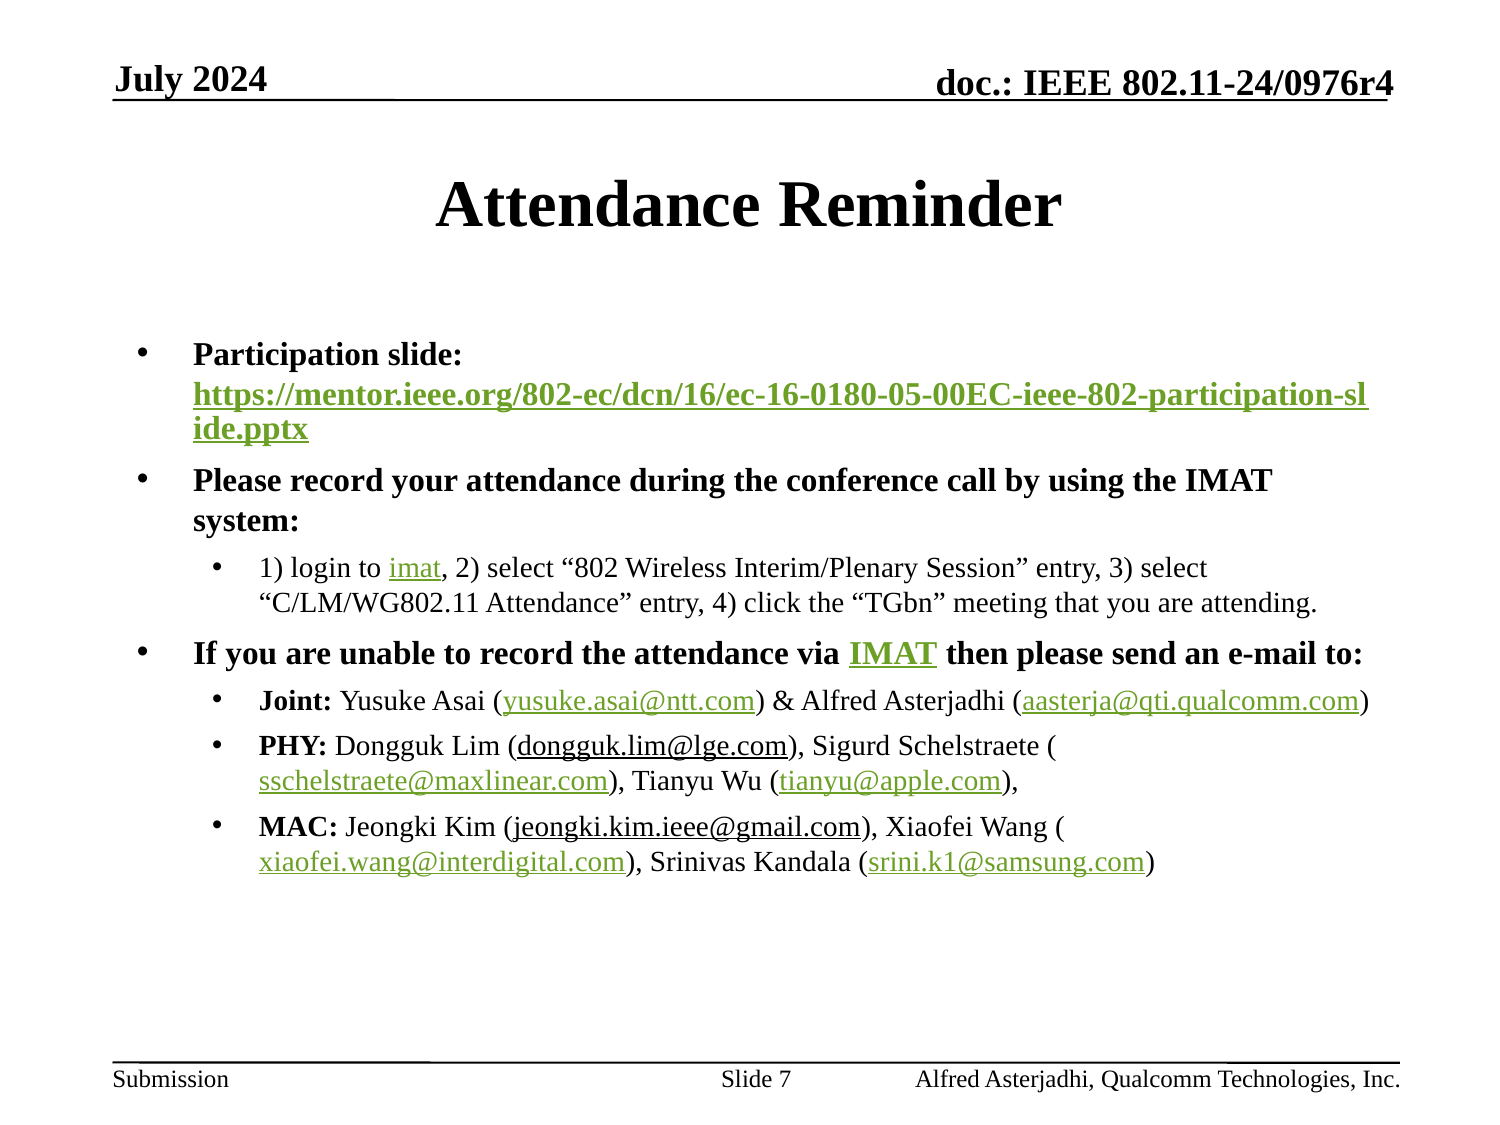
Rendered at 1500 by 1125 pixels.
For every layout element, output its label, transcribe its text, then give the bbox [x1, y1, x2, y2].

slide_number Slide 7 [712, 1061, 800, 1123]
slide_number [114, 54, 423, 100]
list Participation slide: https://mentor.ieee.org/802-ec/dcn/16/ec-16-0180-05-00EC-ieee-802-participation-slide.pptx Please record your attendance during the conference call by using the IMAT system: 1) login to imat, 2) select “802 Wireless Interim/Plenary Session” entry, 3) select “C/LM/WG802.11 Attendance” entry, 4) click the “TGbn” meeting that you are attending. If you are unable to record the attendance via IMAT then please send an e-mail to: Joint: Yusuke Asai (yusuke.asai@ntt.com) & Alfred Asterjadhi (aasterja@qti.qualcomm.com) PHY: Dongguk Lim (dongguk.lim@lge.com), Sigurd Schelstraete (sschelstraete@maxlinear.com), Tianyu Wu (tianyu@apple.com), MAC: Jeongki Kim (jeongki.kim.ieee@gmail.com), Xiaofei Wang (xiaofei.wang@interdigital.com), Srinivas Kandala (srini.k1@samsung.com) [112, 324, 1388, 1063]
footer Alfred Asterjadhi, Qualcomm Technologies, Inc. [878, 1061, 1402, 1093]
title Attendance Reminder [112, 112, 1388, 288]
